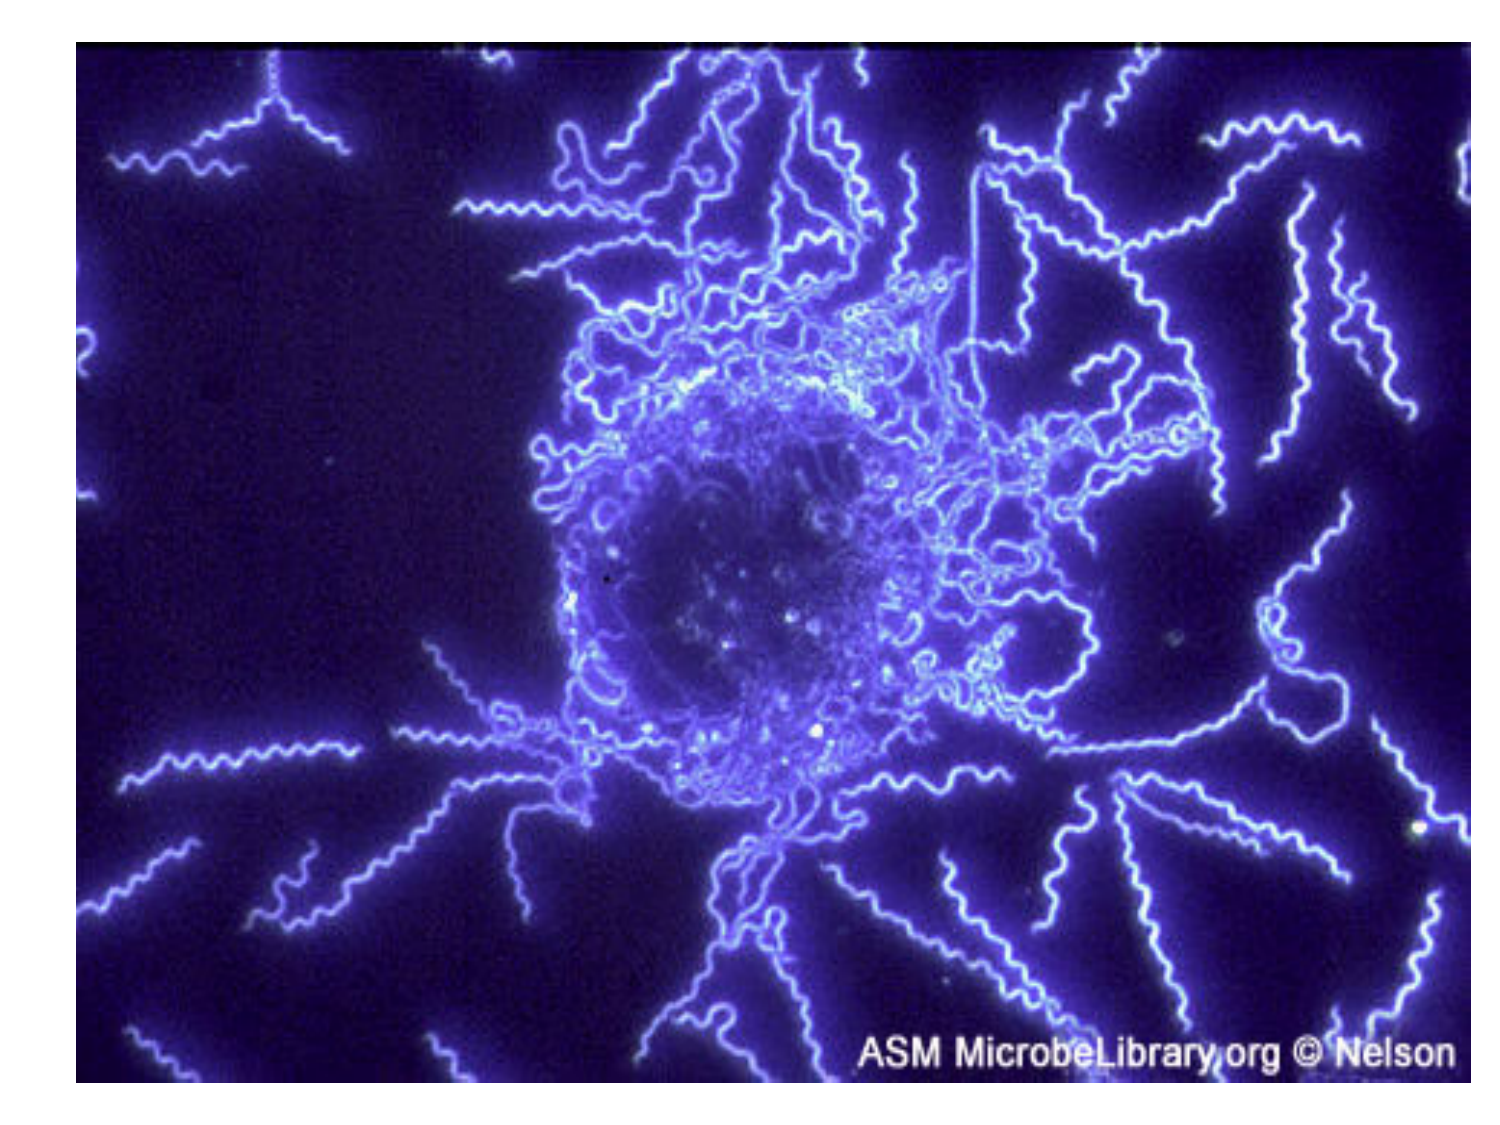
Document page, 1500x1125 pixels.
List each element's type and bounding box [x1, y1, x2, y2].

picture [76, 42, 1471, 1083]
